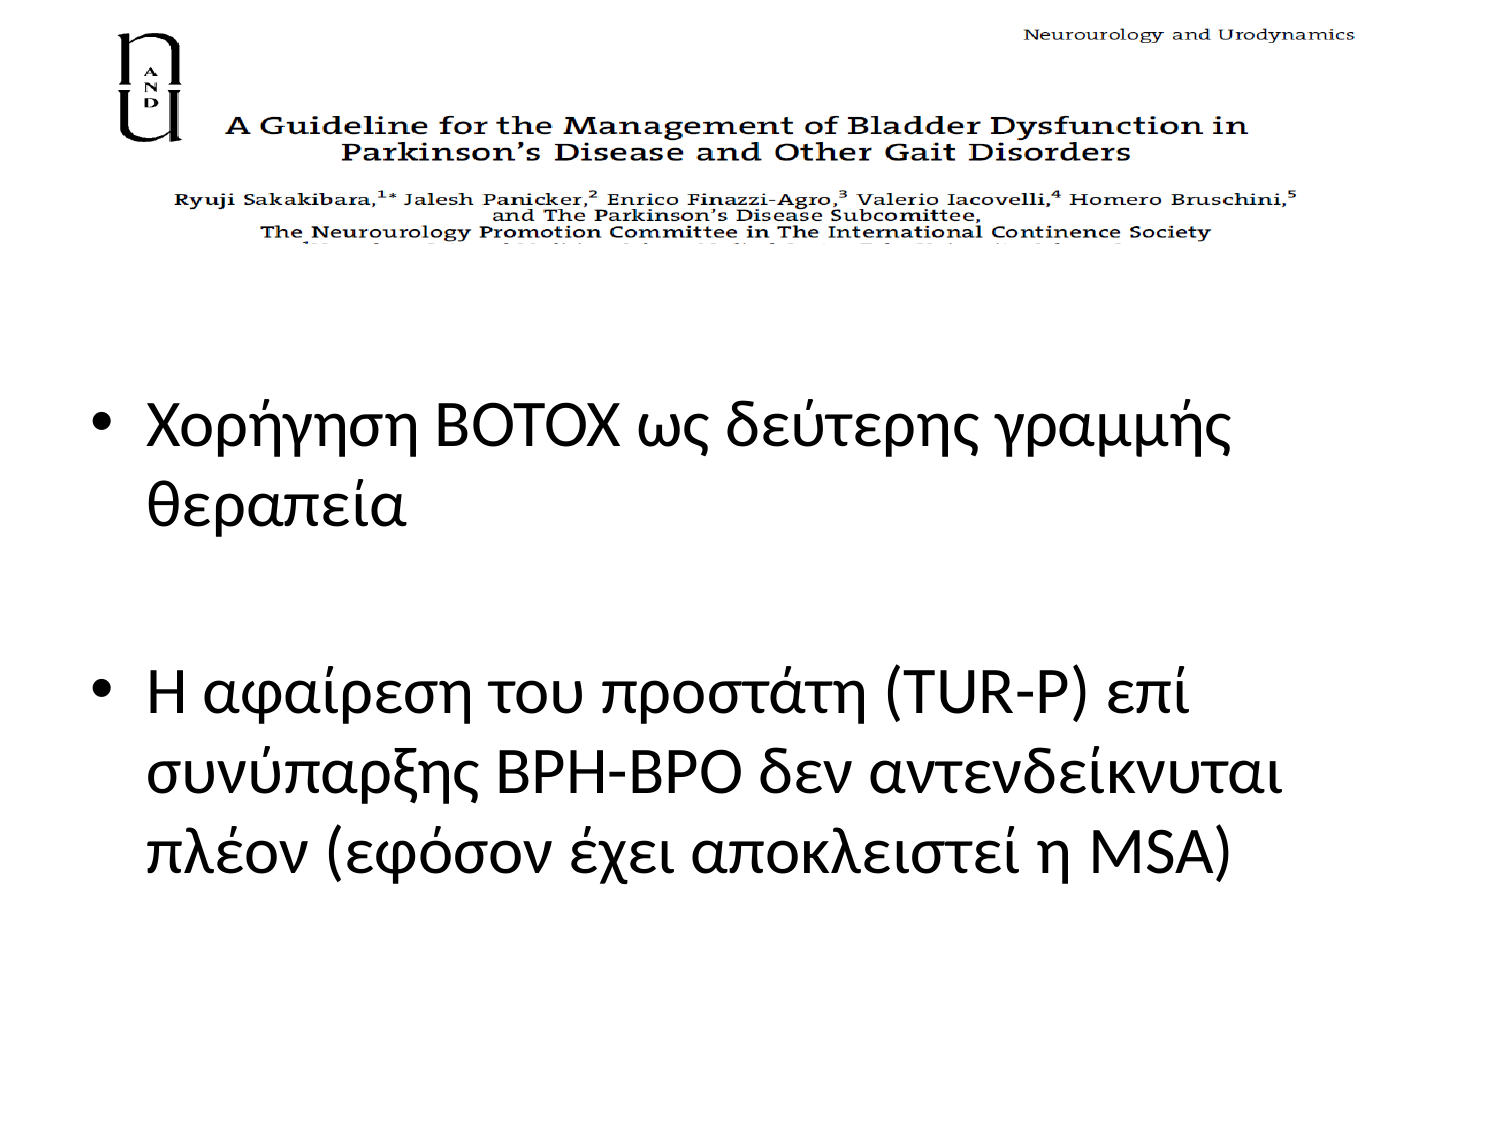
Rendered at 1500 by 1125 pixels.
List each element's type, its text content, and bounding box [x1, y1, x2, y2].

picture [94, 0, 1400, 244]
list Χορήγηση ΒΟΤΟΧ ως δεύτερης γραμμής θεραπεία Η αφαίρεση του προστάτη (TUR-P) επί συνύπαρξης BPH-BPO δεν αντενδείκνυται πλέον (εφόσον έχει αποκλειστεί η MSA) [75, 278, 1425, 1094]
